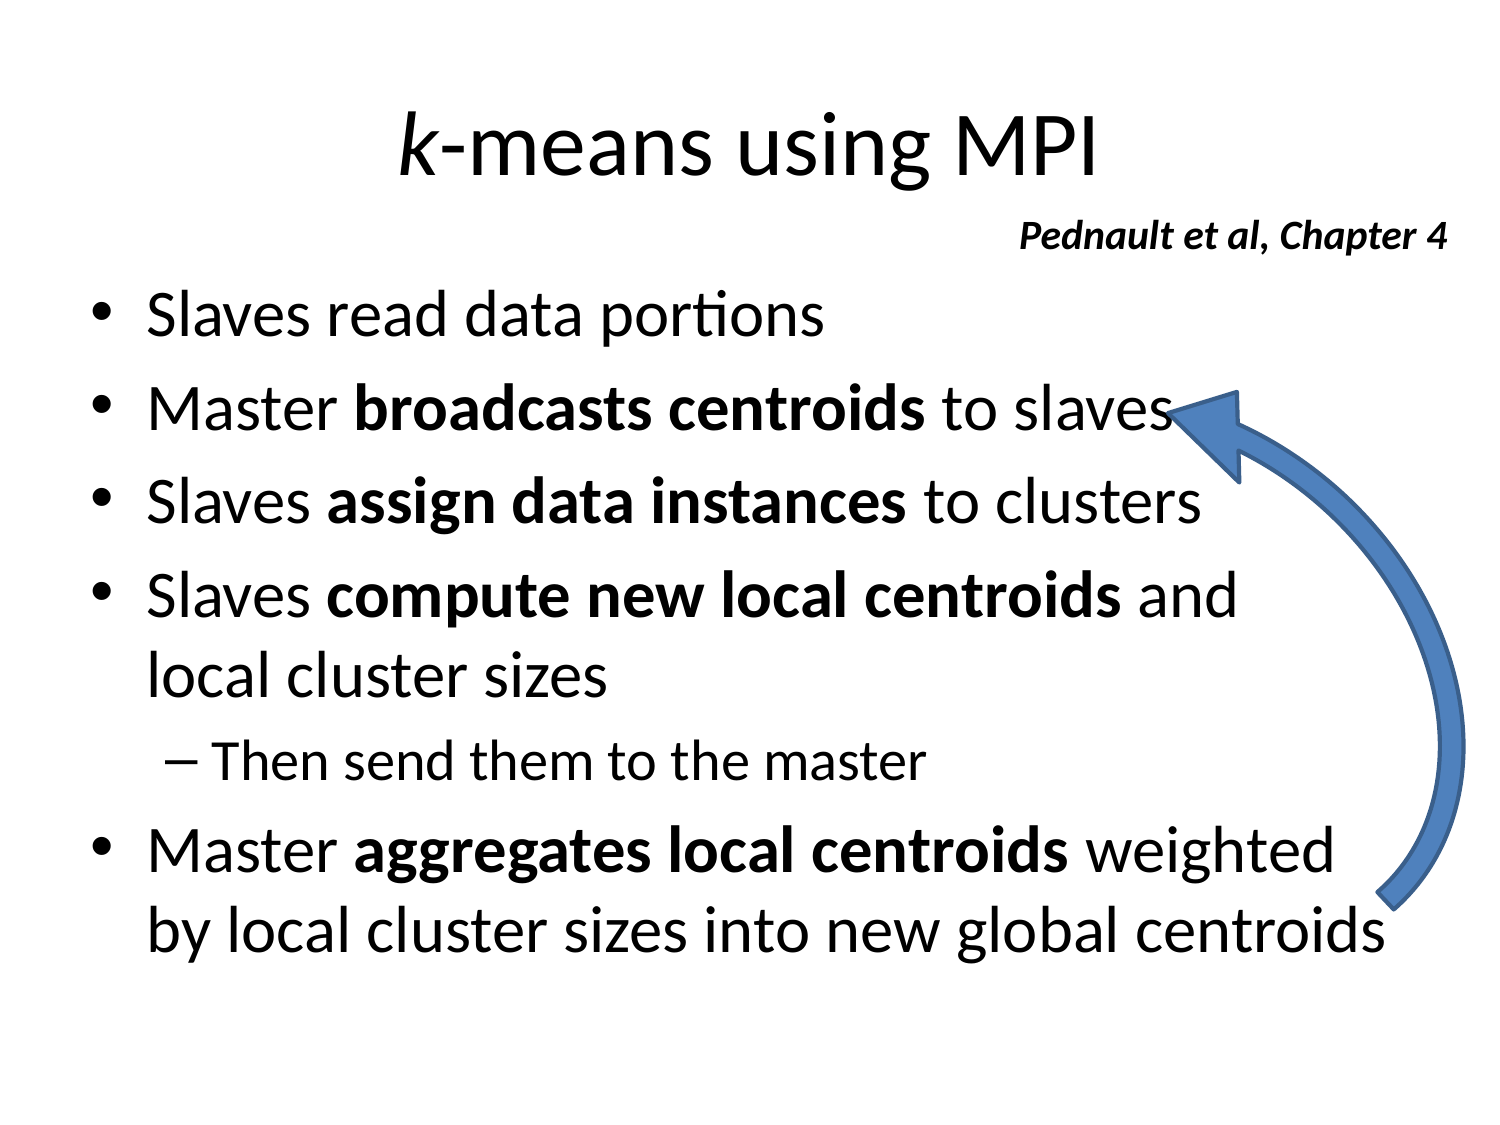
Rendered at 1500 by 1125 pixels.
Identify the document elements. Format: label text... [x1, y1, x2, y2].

text_box Pednault et al, Chapter 4 [937, 200, 1463, 265]
text_box [1165, 389, 1466, 912]
list Slaves read data portions Master broadcasts centroids to slaves Slaves assign data instances to clusters Slaves compute new local centroids and local cluster sizes Then send them to the master Master aggregates local centroids weighted by local cluster sizes into new global centroids [75, 262, 1413, 1005]
title k-means using MPI [75, 45, 1425, 233]
